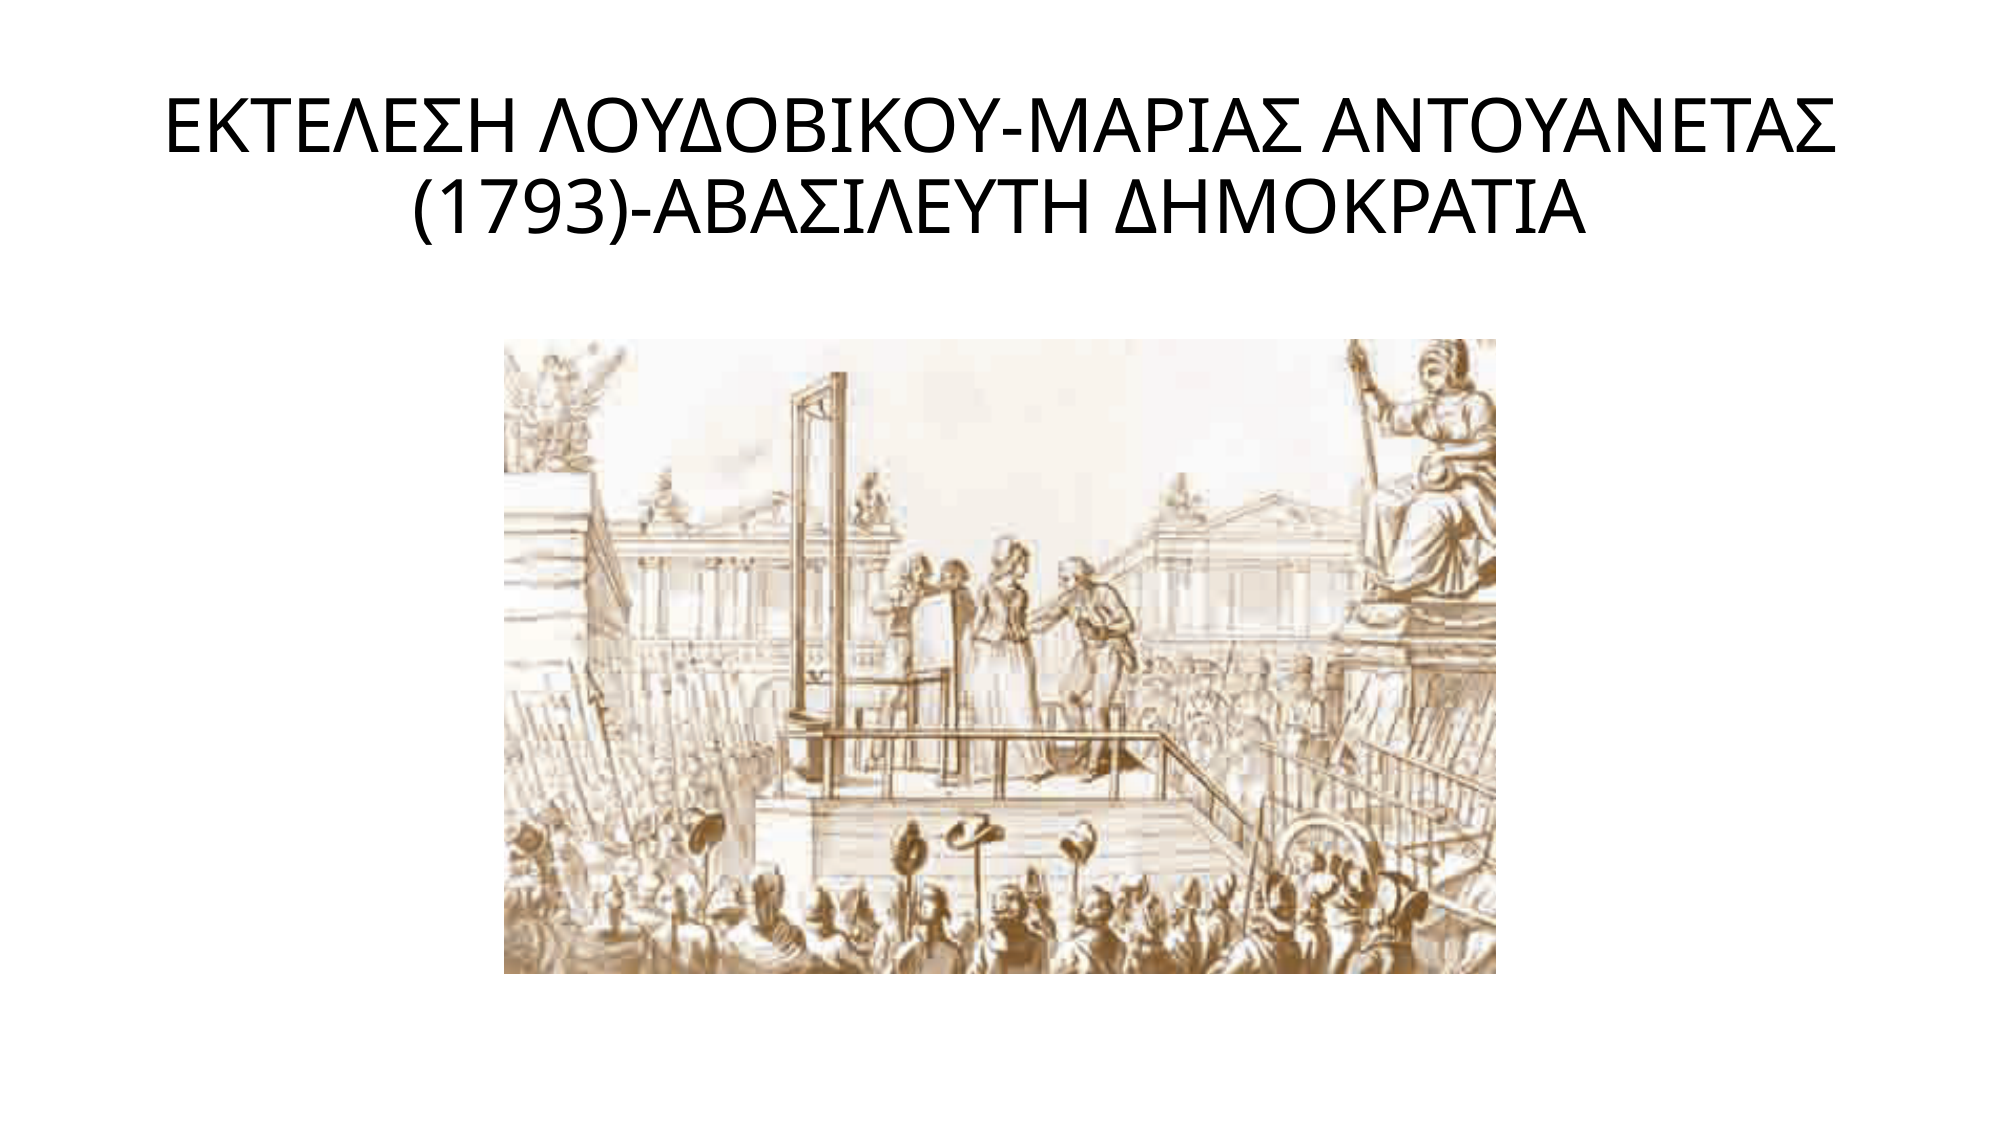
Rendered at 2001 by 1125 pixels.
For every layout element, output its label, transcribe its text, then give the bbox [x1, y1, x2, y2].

title ΕΚΤΕΛΕΣΗ ΛΟΥΔΟΒΙΚΟΥ-ΜΑΡΙΑΣ ΑΝΤΟΥΑΝΕΤΑΣ (1793)-ΑΒΑΣΙΛΕΥΤΗ ΔΗΜΟΚΡΑΤΙΑ [137, 59, 1863, 278]
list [503, 339, 1496, 974]
